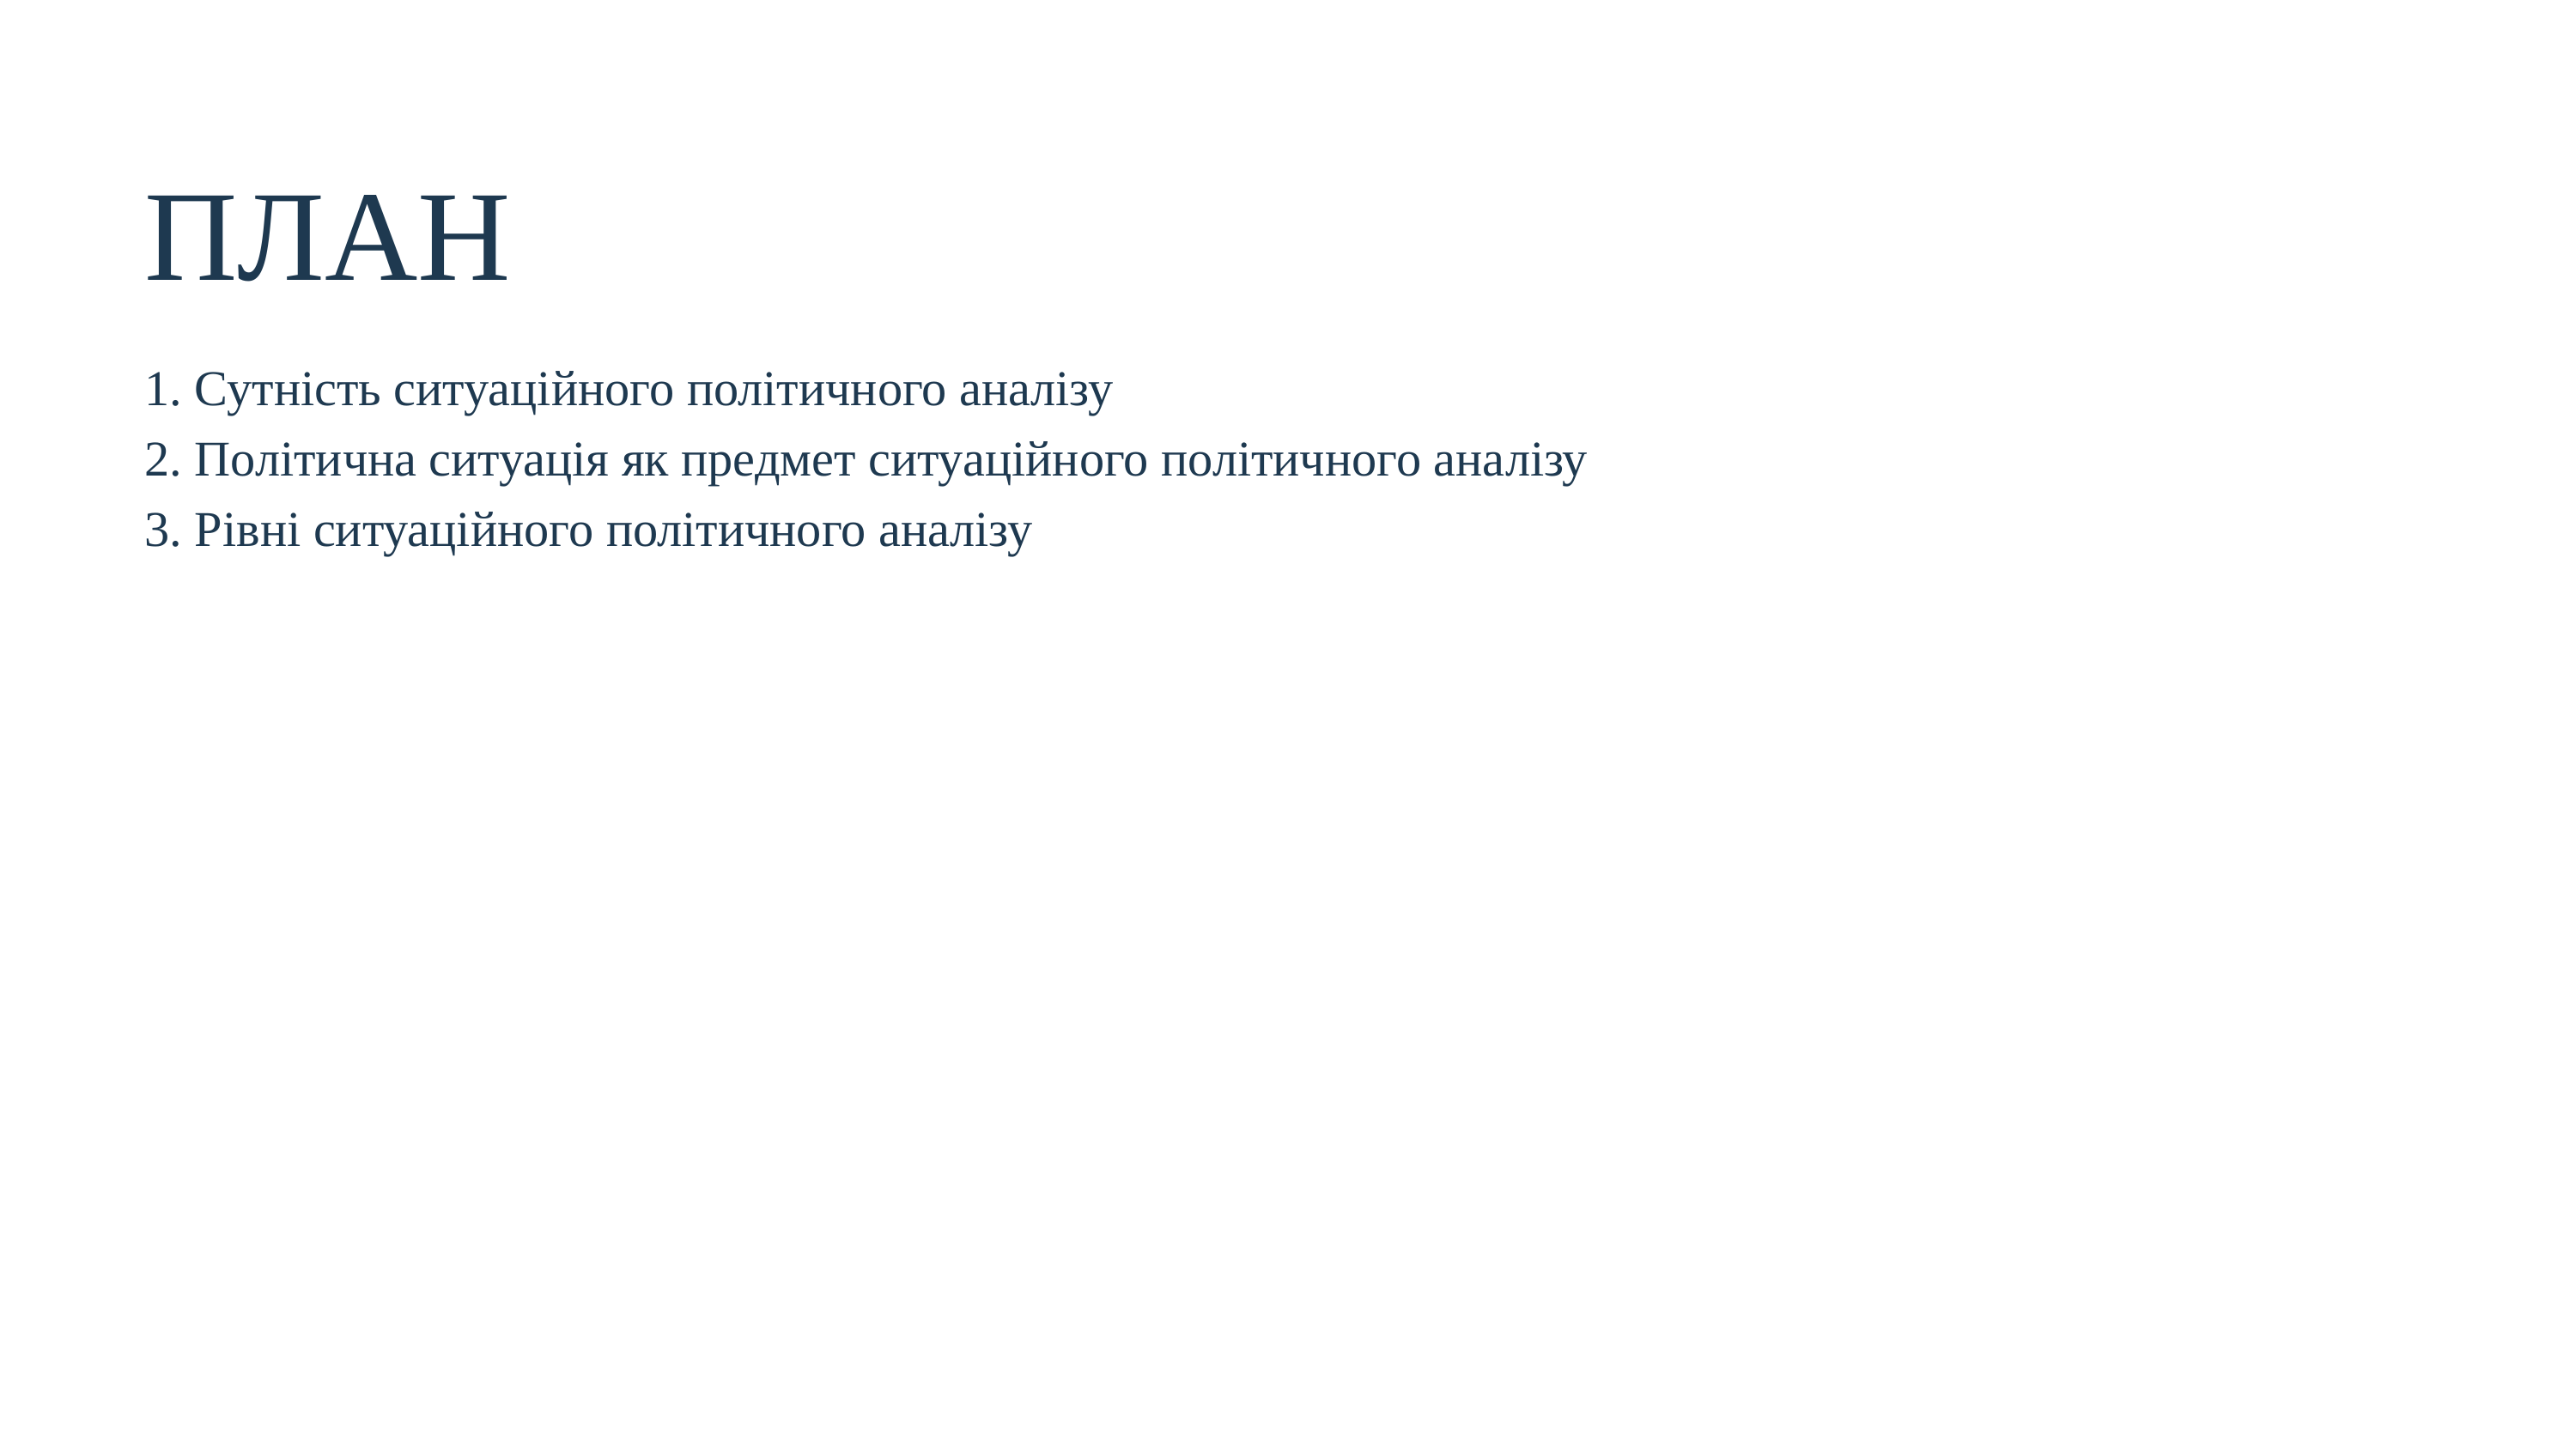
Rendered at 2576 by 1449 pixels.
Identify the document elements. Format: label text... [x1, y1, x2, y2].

text_box ПЛАН [144, 125, 2283, 306]
text_box 1. Сутність ситуаційного політичного аналізу 2. Політична ситуація як предмет ситуаційного політичного аналізу 3. Рівні ситуаційного політичного аналізу [144, 345, 2036, 556]
